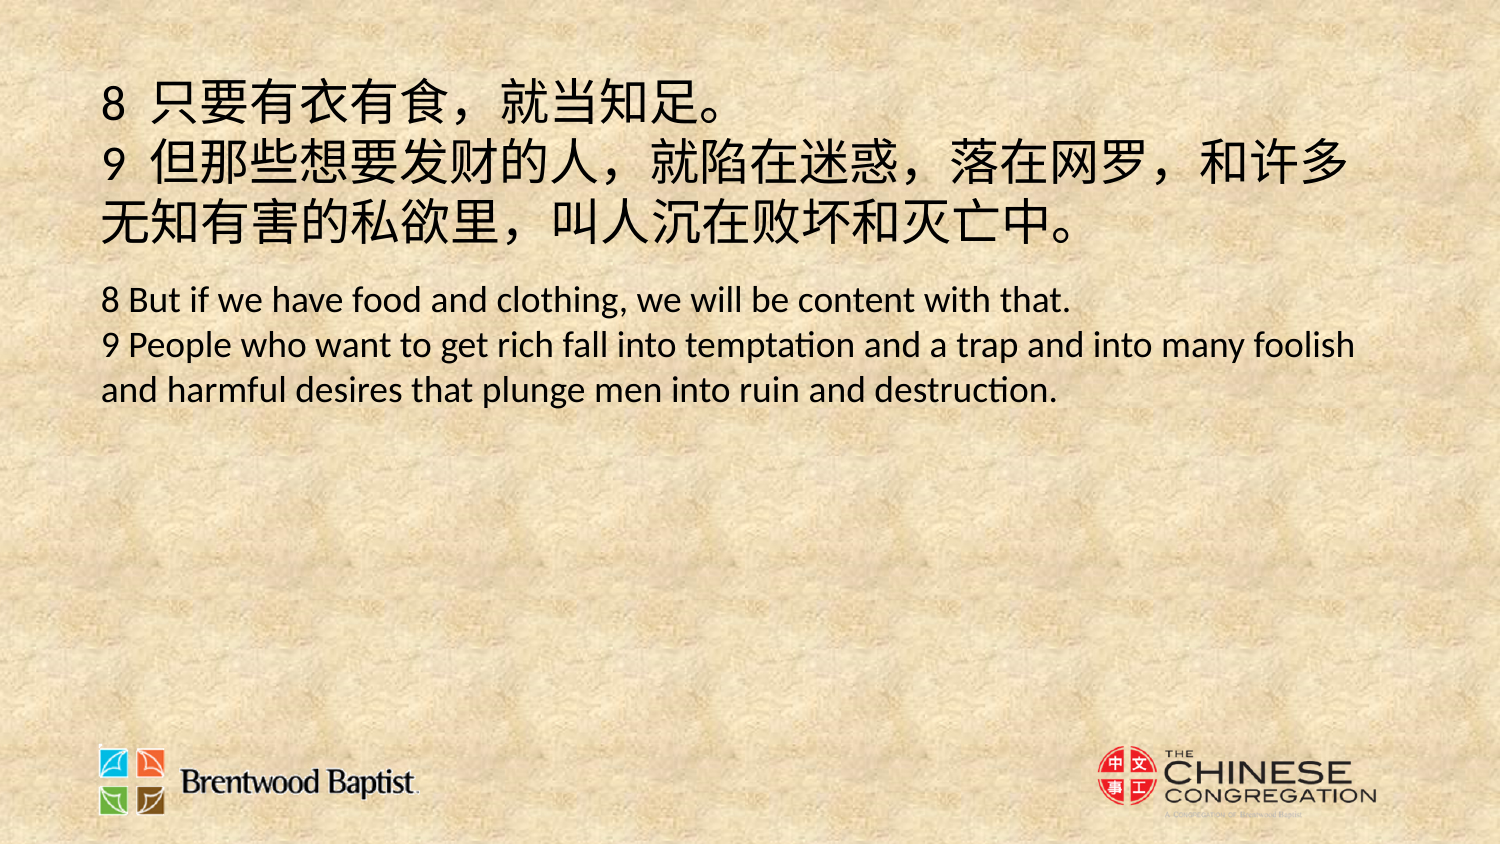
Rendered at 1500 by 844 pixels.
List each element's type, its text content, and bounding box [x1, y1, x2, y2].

text_box 8 只要有衣有食，就当知足。 9 但那些想要发财的人，就陷在迷惑，落在网罗，和许多无知有害的私欲里，叫人沉在败坏和灭亡中。 8 But if we have food and clothing, we will be content with that. 9 People who want to get rich fall into temptation and a trap and into many foolish and harmful desires that plunge men into ruin and destruction. [85, 62, 1407, 463]
picture [0, 0, 1500, 844]
